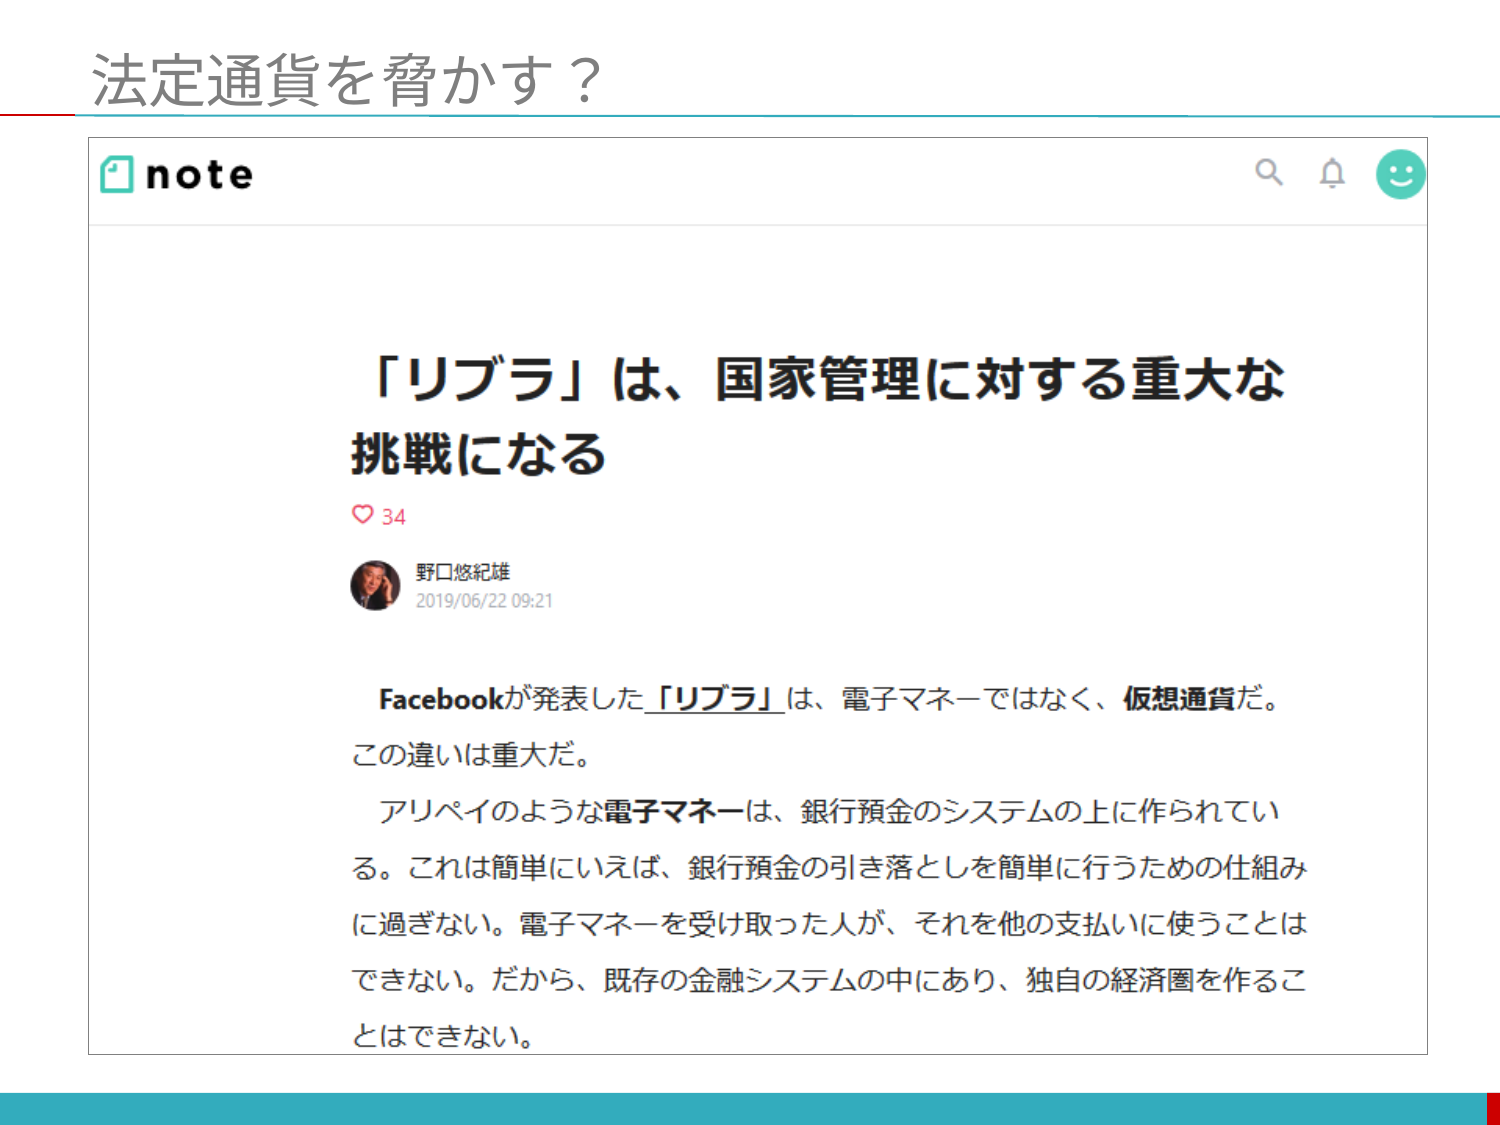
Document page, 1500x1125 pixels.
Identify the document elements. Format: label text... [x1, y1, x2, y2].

title 法定通貨を脅かす？ [75, 45, 1500, 114]
picture [88, 137, 1428, 1055]
